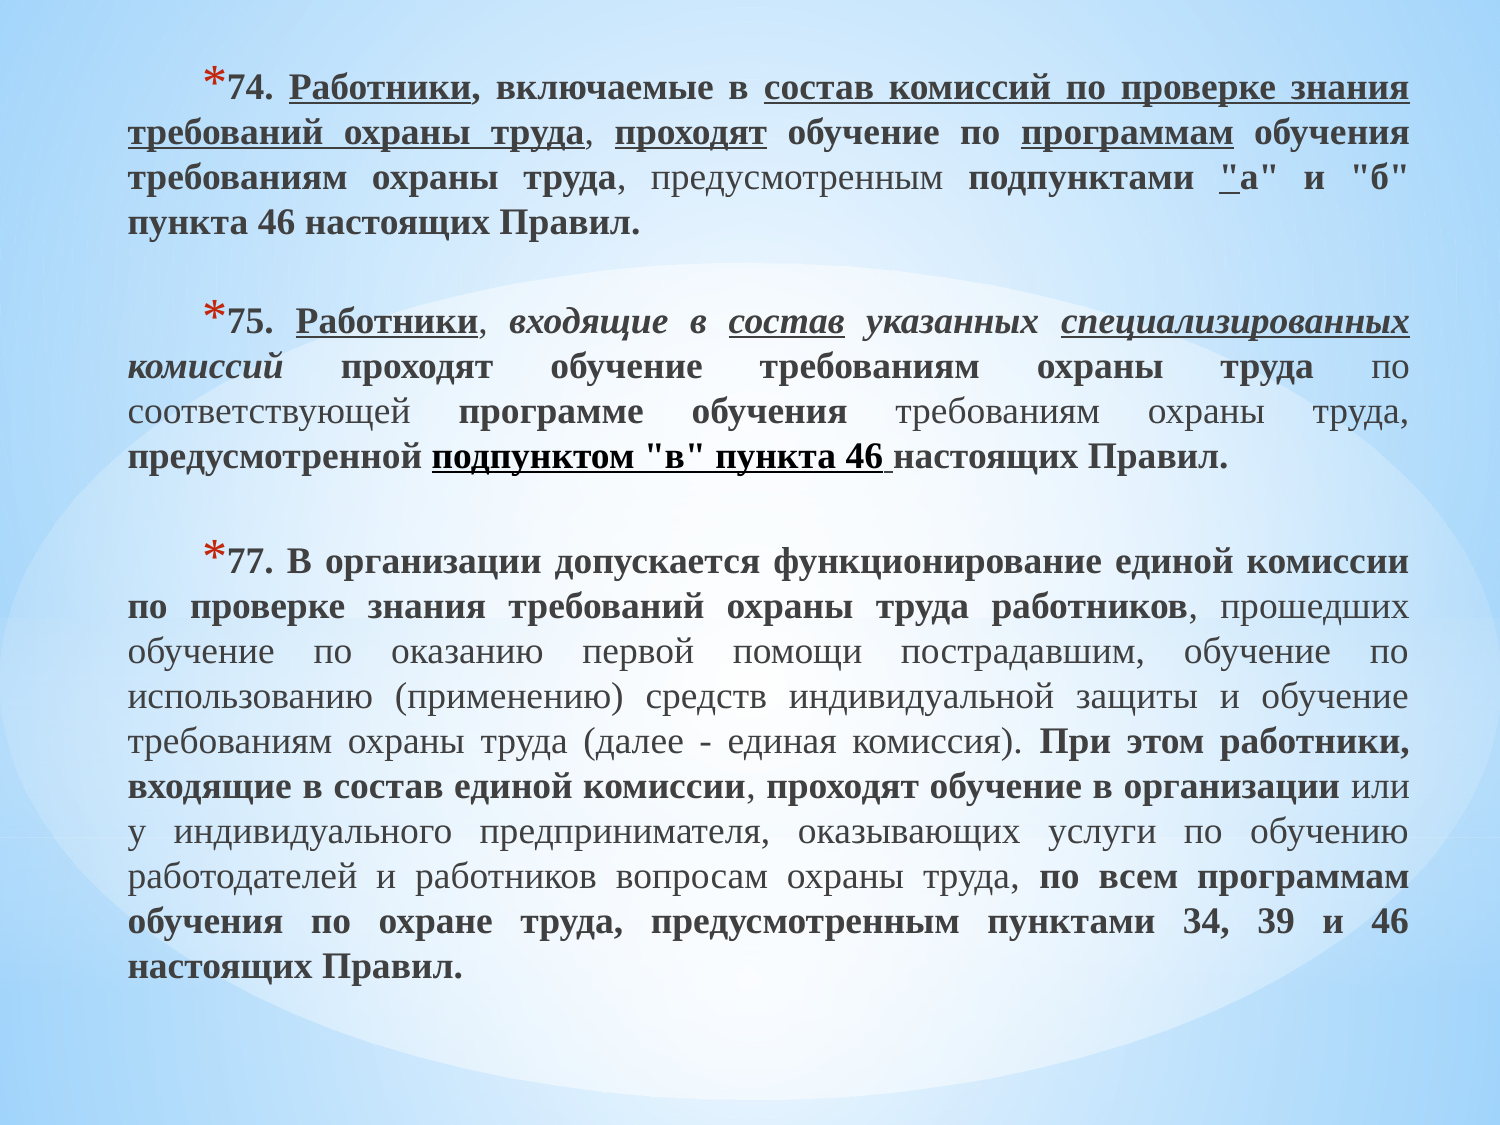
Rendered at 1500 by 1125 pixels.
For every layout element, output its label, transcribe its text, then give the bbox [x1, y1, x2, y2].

list 74. Работники, включаемые в состав комиссий по проверке знания требований охраны труда, проходят обучение по программам обучения требованиям охраны труда, предусмотренным подпунктами "а" и "б" пункта 46 настоящих Правил. 75. Работники, входящие в состав указанных специализированных комиссий проходят обучение требованиям охраны труда по соответствующей программе обучения требованиям охраны труда, предусмотренной подпунктом "в" пункта 46 настоящих Правил. 77. В организации допускается функционирование единой комиссии по проверке знания требований охраны труда работников, прошедших обучение по оказанию первой помощи пострадавшим, обучение по использованию (применению) средств индивидуальной защиты и обучение требованиям охраны труда (далее - единая комиссия). При этом работники, входящие в состав единой комиссии, проходят обучение в организации или у индивидуального предпринимателя, оказывающих услуги по обучению работодателей и работников вопросам охраны труда, по всем программам обучения по охране труда, предусмотренным пунктами 34, 39 и 46 настоящих Правил. [75, 54, 1425, 1005]
